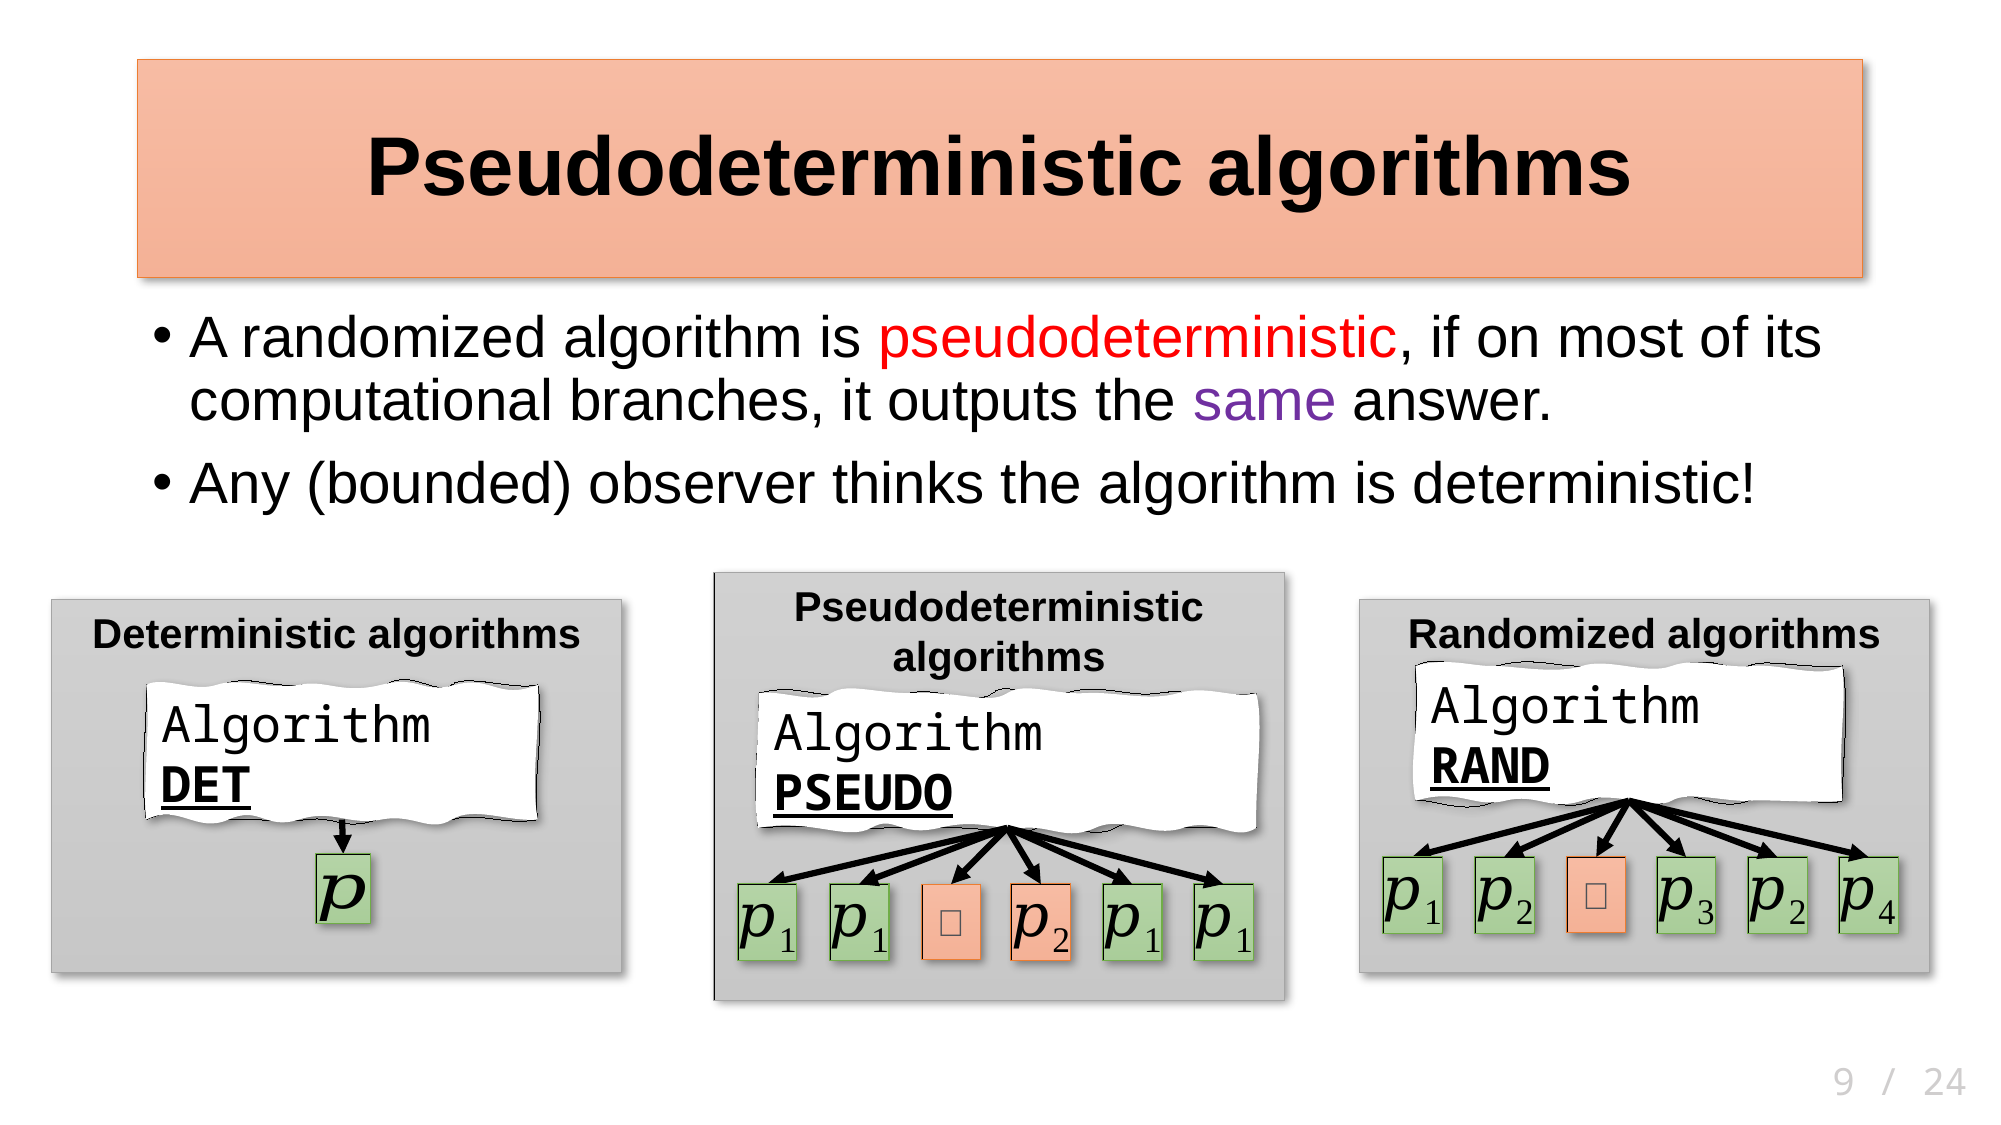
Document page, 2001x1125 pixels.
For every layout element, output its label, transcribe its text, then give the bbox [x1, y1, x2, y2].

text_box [713, 572, 1285, 1001]
text_box 9 / 24 [1794, 1050, 2000, 1110]
list A randomized algorithm is pseudodeterministic, if on most of its computational branches, it outputs the same answer. Any (bounded) observer thinks the algorithm is deterministic! [137, 299, 1863, 1014]
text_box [51, 599, 622, 973]
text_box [1359, 599, 1930, 973]
title Pseudodeterministic algorithms [137, 59, 1863, 278]
